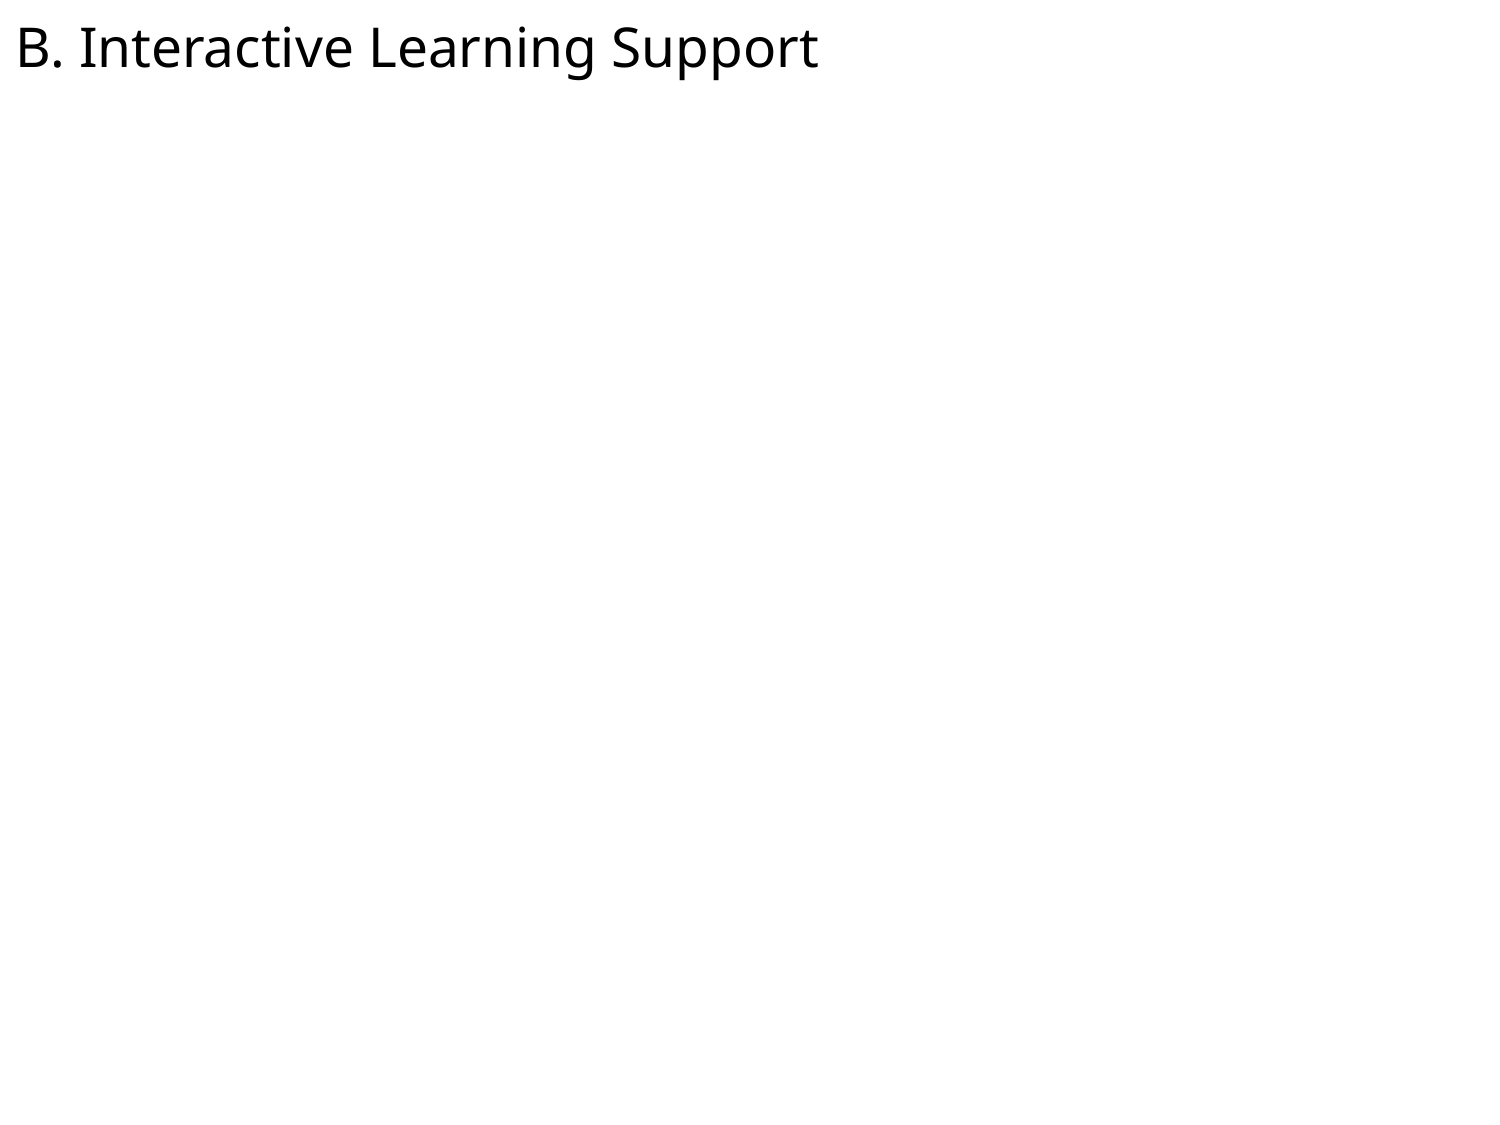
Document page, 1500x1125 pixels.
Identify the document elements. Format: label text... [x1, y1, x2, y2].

title B. Interactive Learning Support [0, 12, 1397, 88]
